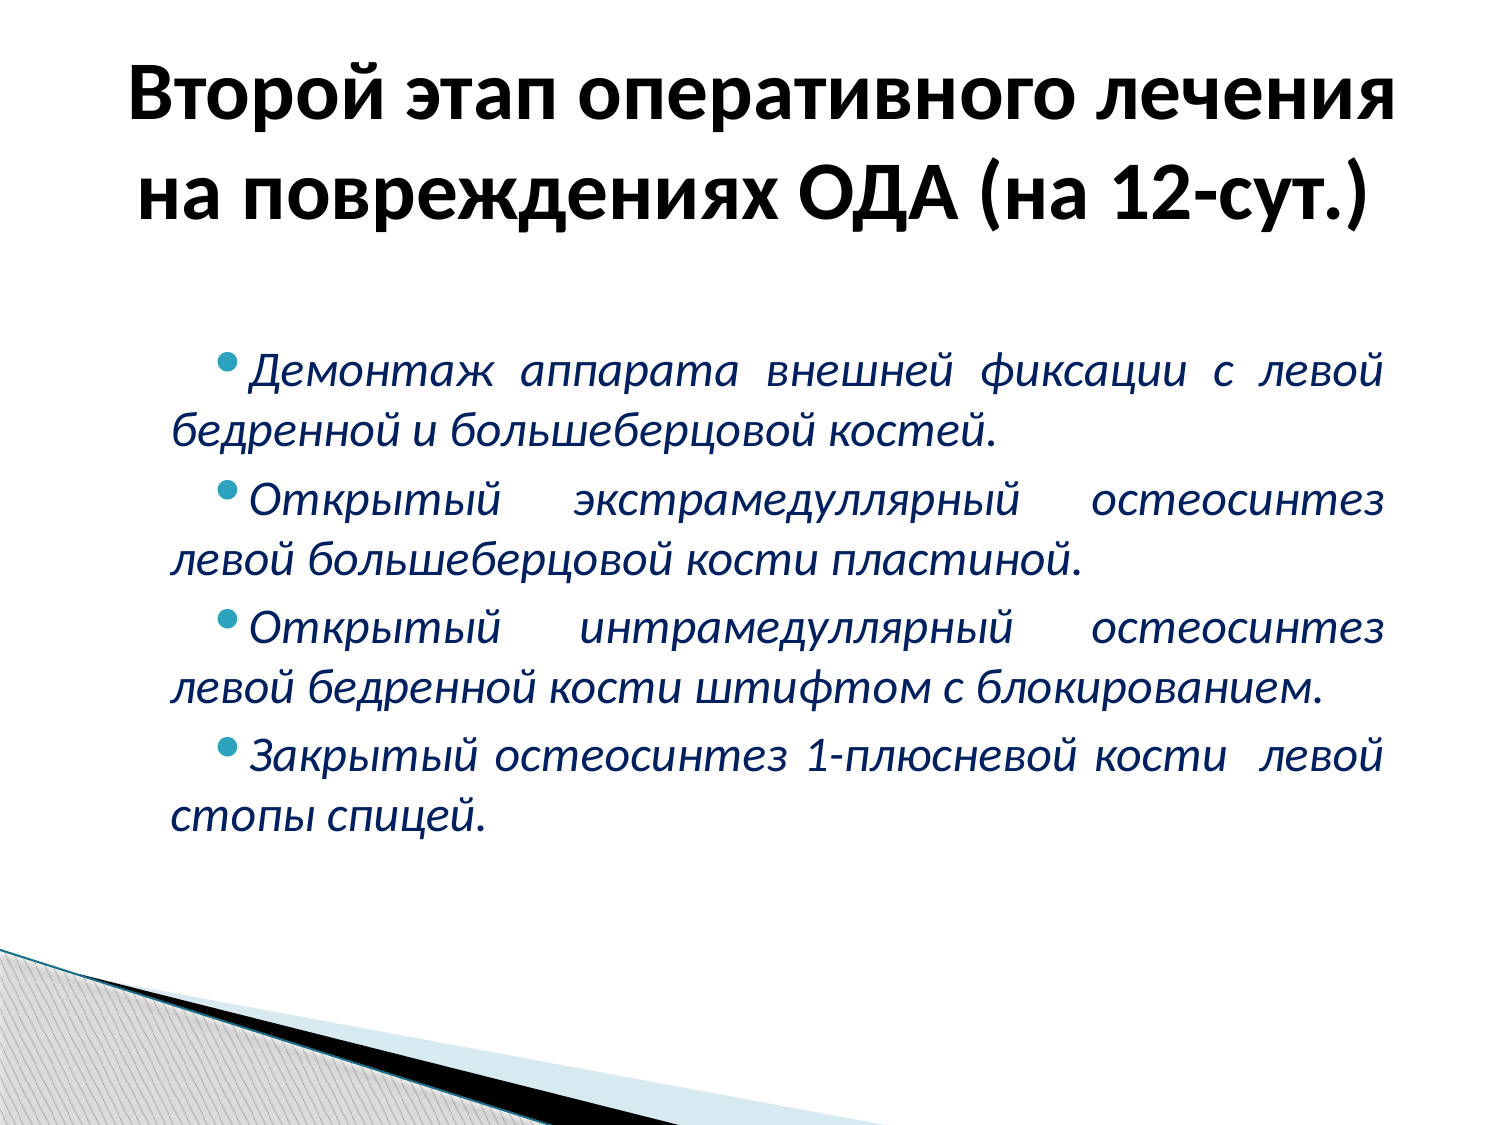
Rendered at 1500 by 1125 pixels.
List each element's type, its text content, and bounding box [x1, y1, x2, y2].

list Демонтаж аппарата внешней фиксации с левой бедренной и большеберцовой костей. Открытый экстрамедуллярный остеосинтез левой большеберцовой кости пластиной. Открытый интрамедуллярный остеосинтез левой бедренной кости штифтом с блокированием. Закрытый остеосинтез 1-плюсневой кости левой стопы спицей. [112, 329, 1400, 976]
title Второй этап оперативного лечения на повреждениях ОДА (на 12-сут.) [79, 17, 1447, 256]
